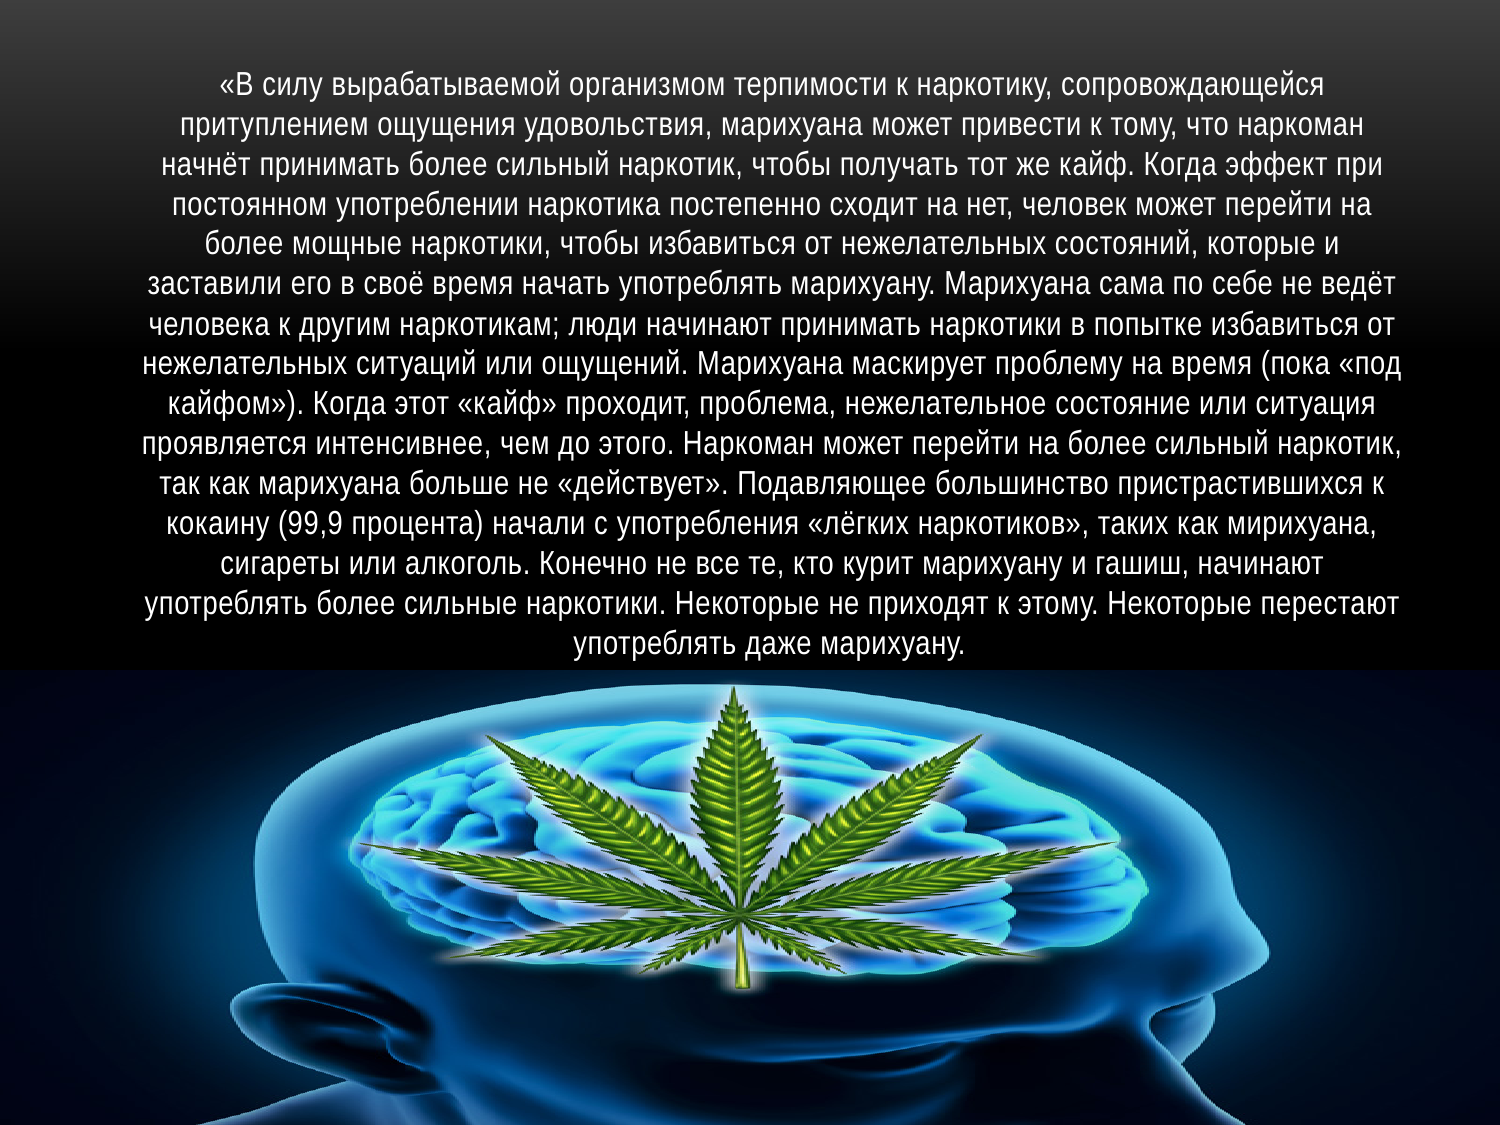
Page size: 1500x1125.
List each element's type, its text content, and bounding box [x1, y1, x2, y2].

list «В силу вырабатываемой организмом терпимости к наркотику, сопровождающейся притуплением ощущения удовольствия, марихуана может привести к тому, что наркоман начнёт принимать более сильный наркотик, чтобы получать тот же кайф. Когда эффект при постоянном употреблении наркотика постепенно сходит на нет, человек может перейти на более мощные наркотики, чтобы избавиться от нежелательных состояний, которые и заставили его в своё время начать употреблять марихуану. Марихуана сама по себе не ведёт человека к другим наркотикам; люди начинают принимать наркотики в попытке избавиться от нежелательных ситуаций или ощущений. Марихуана маскирует проблему на время (пока «под кайфом»). Когда этот «кайф» проходит, проблема, нежелательное состояние или ситуация проявляется интенсивнее, чем до этого. Наркоман может перейти на более сильный наркотик, так как марихуана больше не «действует». Подавляющее большинство пристрастившихся к кокаину (99,9 процента) начали с употребления «лёгких наркотиков», таких как мирихуана, сигареты или алкоголь. Конечно не все те, кто курит марихуану и гашиш, начинают употреблять более сильные наркотики. Некоторые не приходят к этому. Некоторые перестают употреблять даже марихуану. [123, 54, 1424, 669]
picture [0, 0, 1500, 1125]
